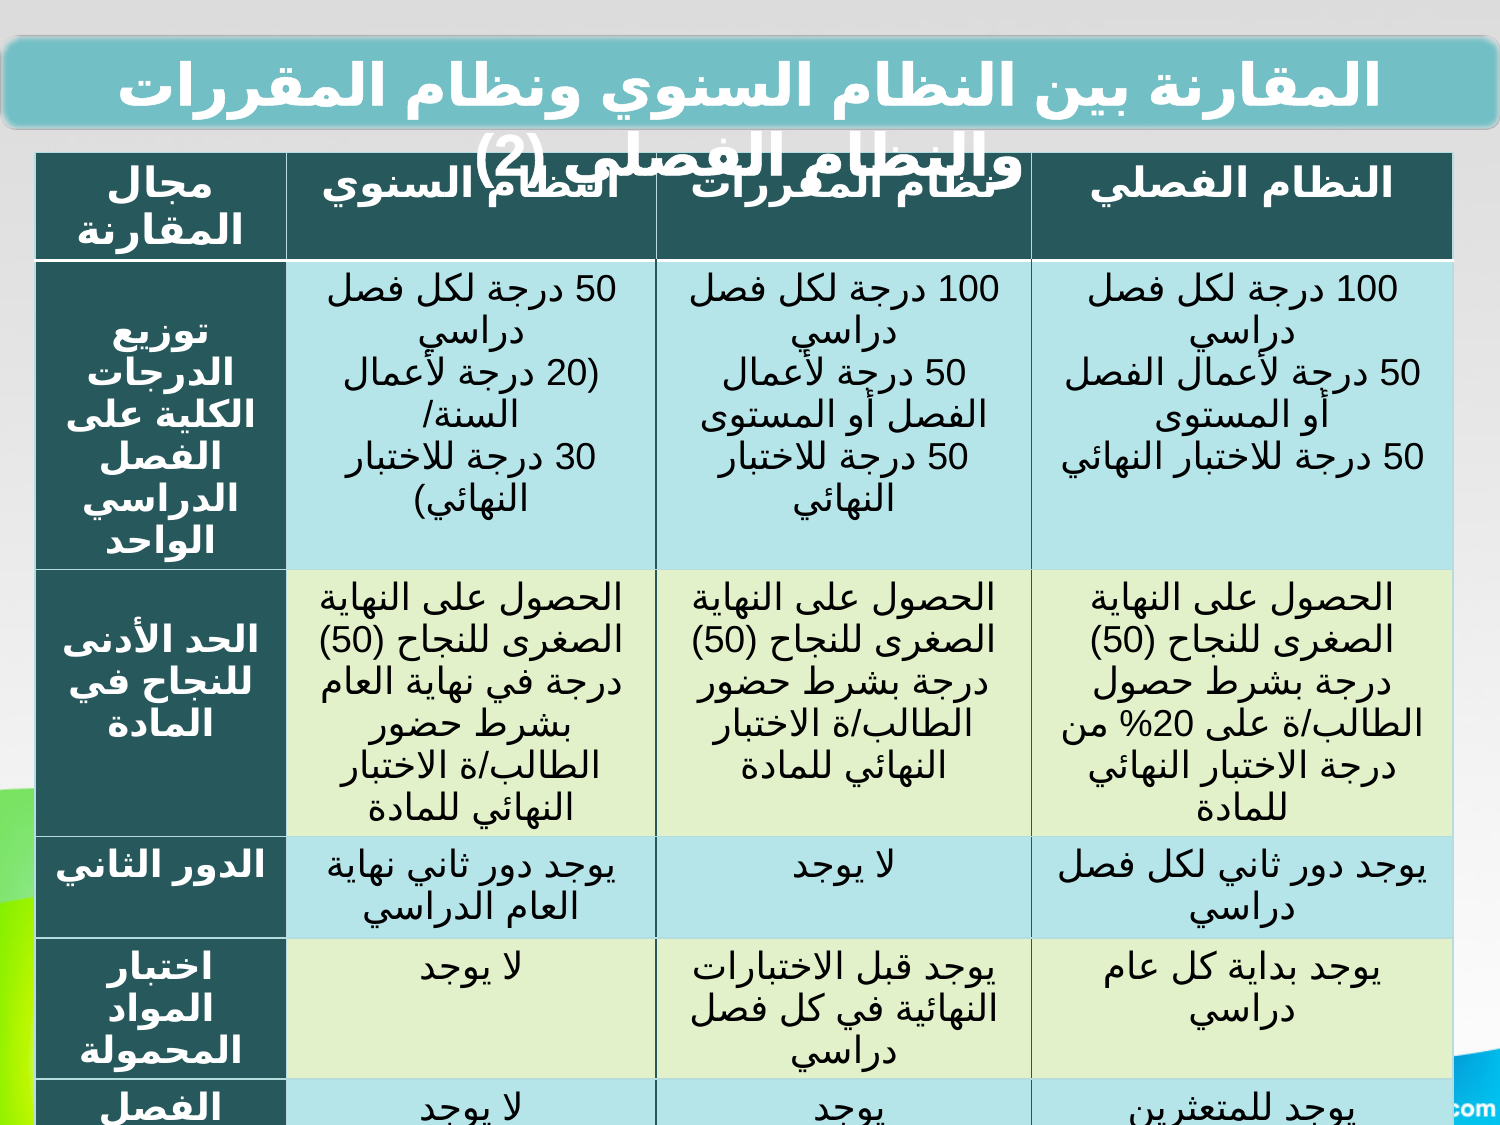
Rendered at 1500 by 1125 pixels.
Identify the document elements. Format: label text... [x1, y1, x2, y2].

table_cell لا يوجد [287, 1080, 655, 1125]
table_cell يوجد للمتعثرين [1032, 1080, 1452, 1125]
table_cell يوجد [657, 1080, 1031, 1125]
table_cell الفصل الصيفي [36, 1080, 286, 1125]
table_cell الحصول على النهاية الصغرى للنجاح (50) درجة بشرط حضور الطالب/ة الاختبار النهائي للمادة [657, 570, 1031, 836]
table_cell الحصول على النهاية الصغرى للنجاح (50) درجة في نهاية العام بشرط حضور الطالب/ة الاختبار النهائي للمادة [287, 570, 655, 836]
text_box المقارنة بين النظام السنوي ونظام المقررات والنظام الفصلي (2) [9, 44, 1494, 122]
picture [1454, 1104, 1495, 1118]
table_header النظام الفصلي [1032, 153, 1452, 259]
table_cell اختبار المواد المحمولة [36, 939, 286, 1078]
table_cell لا يوجد [287, 939, 655, 1078]
table_cell الدور الثاني [36, 837, 286, 937]
table_cell يوجد قبل الاختبارات النهائية في كل فصل دراسي [657, 939, 1031, 1078]
table_cell 100 درجة لكل فصل دراسي 50 درجة لأعمال الفصل أو المستوى 50 درجة للاختبار النهائي [1032, 262, 1452, 569]
table_header نظام المقررات [657, 153, 1031, 259]
table_cell يوجد بداية كل عام دراسي [1032, 939, 1452, 1078]
table_cell يوجد دور ثاني لكل فصل دراسي [1032, 837, 1452, 937]
table_header مجال المقارنة [36, 153, 286, 259]
table_cell توزيع الدرجات الكلية على الفصل الدراسي الواحد [36, 262, 286, 569]
picture [0, 0, 1500, 1125]
table_cell الحصول على النهاية الصغرى للنجاح (50) درجة بشرط حصول الطالب/ة على 20% من درجة الاختبار النهائي للمادة [1032, 570, 1452, 836]
table_cell لا يوجد [657, 837, 1031, 937]
table_cell الحد الأدنى للنجاح في المادة [36, 570, 286, 836]
table_header النظام السنوي [287, 153, 656, 259]
table_cell 50 درجة لكل فصل دراسي (20 درجة لأعمال السنة/ 30 درجة للاختبار النهائي) [287, 262, 655, 569]
table_cell 100 درجة لكل فصل دراسي 50 درجة لأعمال الفصل أو المستوى 50 درجة للاختبار النهائي [657, 262, 1031, 569]
table_cell يوجد دور ثاني نهاية العام الدراسي [287, 837, 655, 937]
